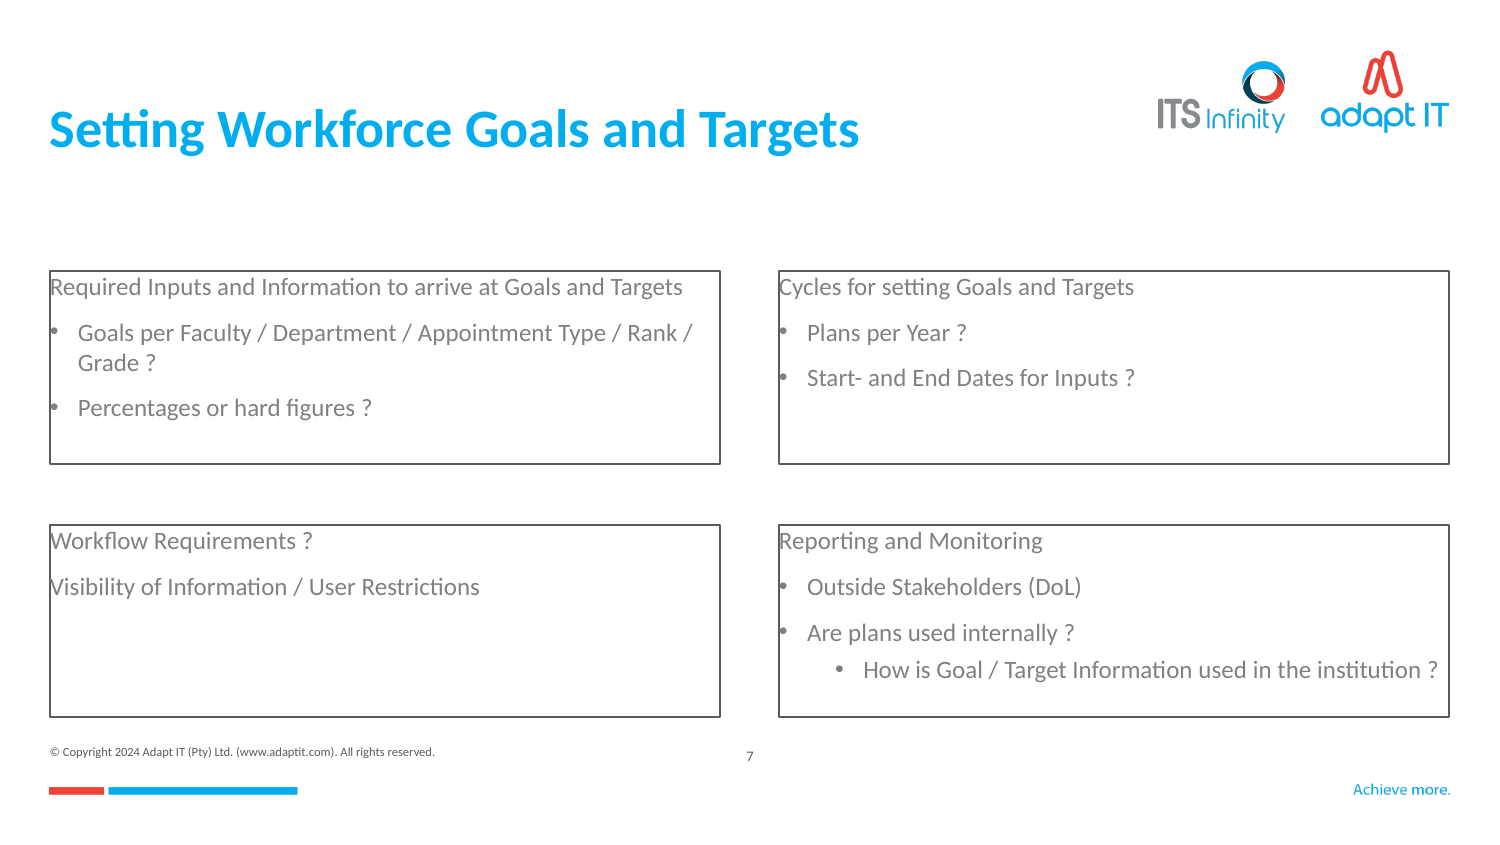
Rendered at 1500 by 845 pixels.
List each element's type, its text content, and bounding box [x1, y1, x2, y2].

list Required Inputs and Information to arrive at Goals and Targets Goals per Faculty / Department / Appointment Type / Rank / Grade ? Percentages or hard figures ? [49, 270, 721, 465]
picture [1271, 61, 1285, 75]
picture [1325, 112, 1336, 123]
picture [1278, 118, 1285, 133]
list Cycles for setting Goals and Targets Plans per Year ? Start- and End Dates for Inputs ? [778, 270, 1450, 465]
picture [1321, 50, 1449, 133]
picture [1388, 112, 1400, 123]
picture [49, 783, 1371, 795]
picture [1346, 112, 1357, 123]
picture [1374, 783, 1450, 795]
list Reporting and Monitoring Outside Stakeholders (DoL) Are plans used internally ? How is Goal / Target Information used in the institution ? [778, 525, 1450, 717]
title Setting Workforce Goals and Targets [49, 50, 1144, 210]
picture [1158, 61, 1285, 133]
picture [1367, 112, 1378, 123]
list Workflow Requirements ? Visibility of Information / User Restrictions [49, 525, 721, 717]
